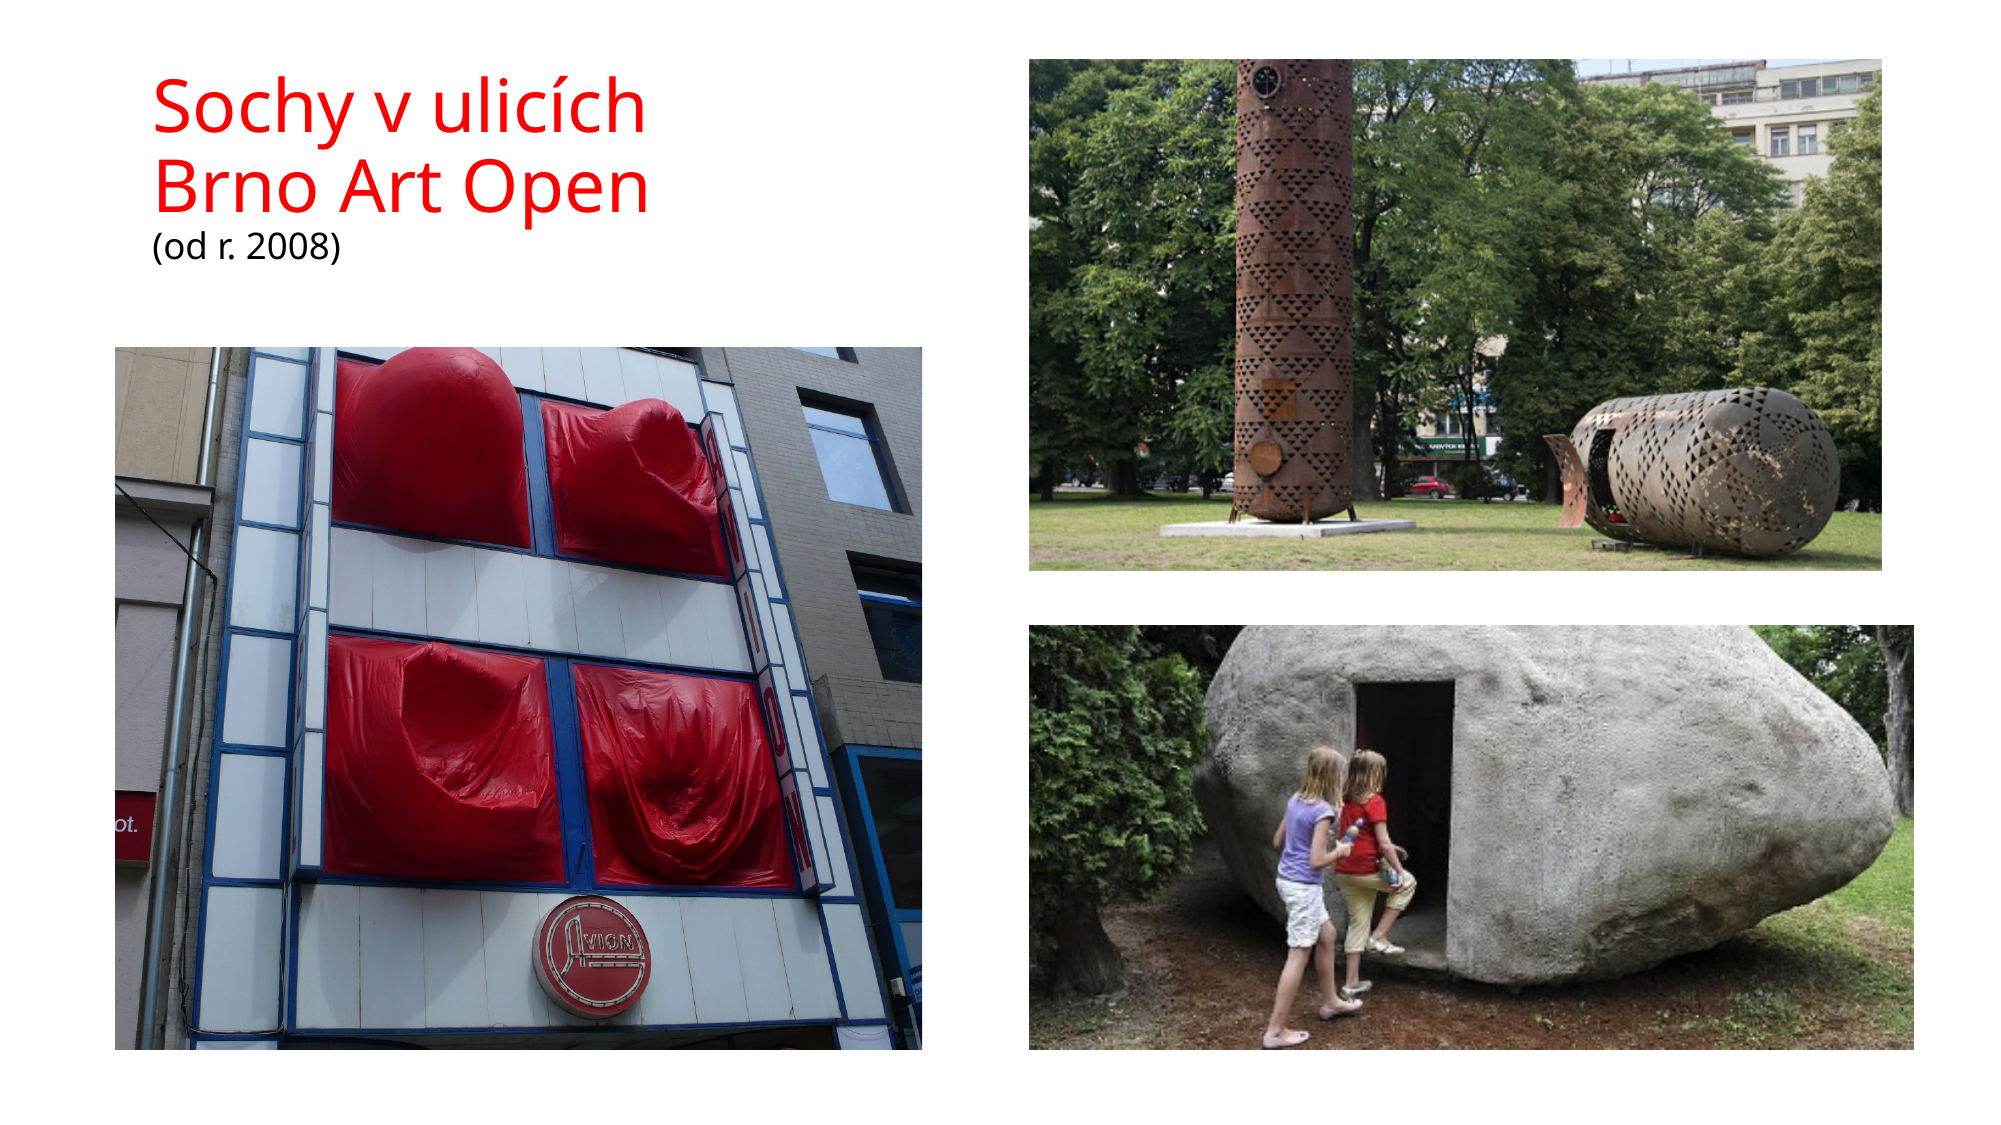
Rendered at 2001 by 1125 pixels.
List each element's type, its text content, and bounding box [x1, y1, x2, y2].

picture [1029, 59, 1882, 571]
picture [115, 347, 923, 1050]
picture [1029, 625, 1914, 1050]
title Sochy v ulicích Brno Art Open (od r. 2008) [137, 59, 701, 278]
